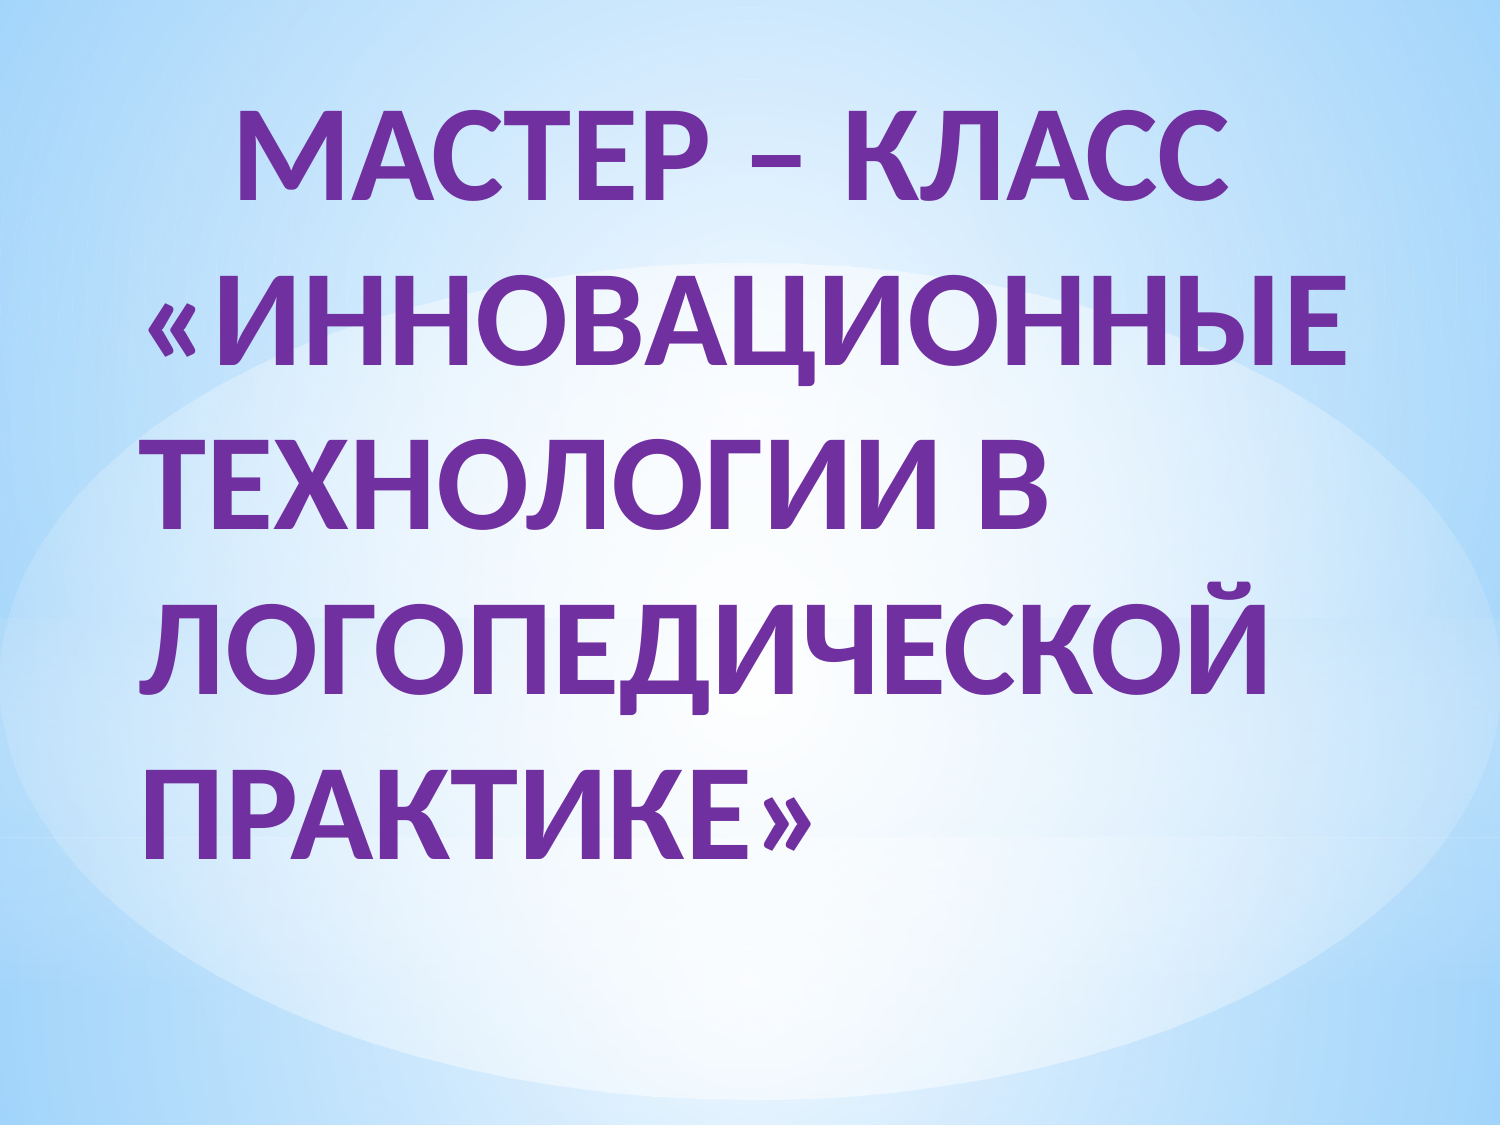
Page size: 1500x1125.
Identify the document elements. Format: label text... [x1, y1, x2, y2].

text_box МАСТЕР – КЛАСС «ИННОВАЦИОННЫЕ ТЕХНОЛОГИИ В ЛОГОПЕДИЧЕСКОЙ ПРАКТИКЕ» [123, 55, 1376, 895]
